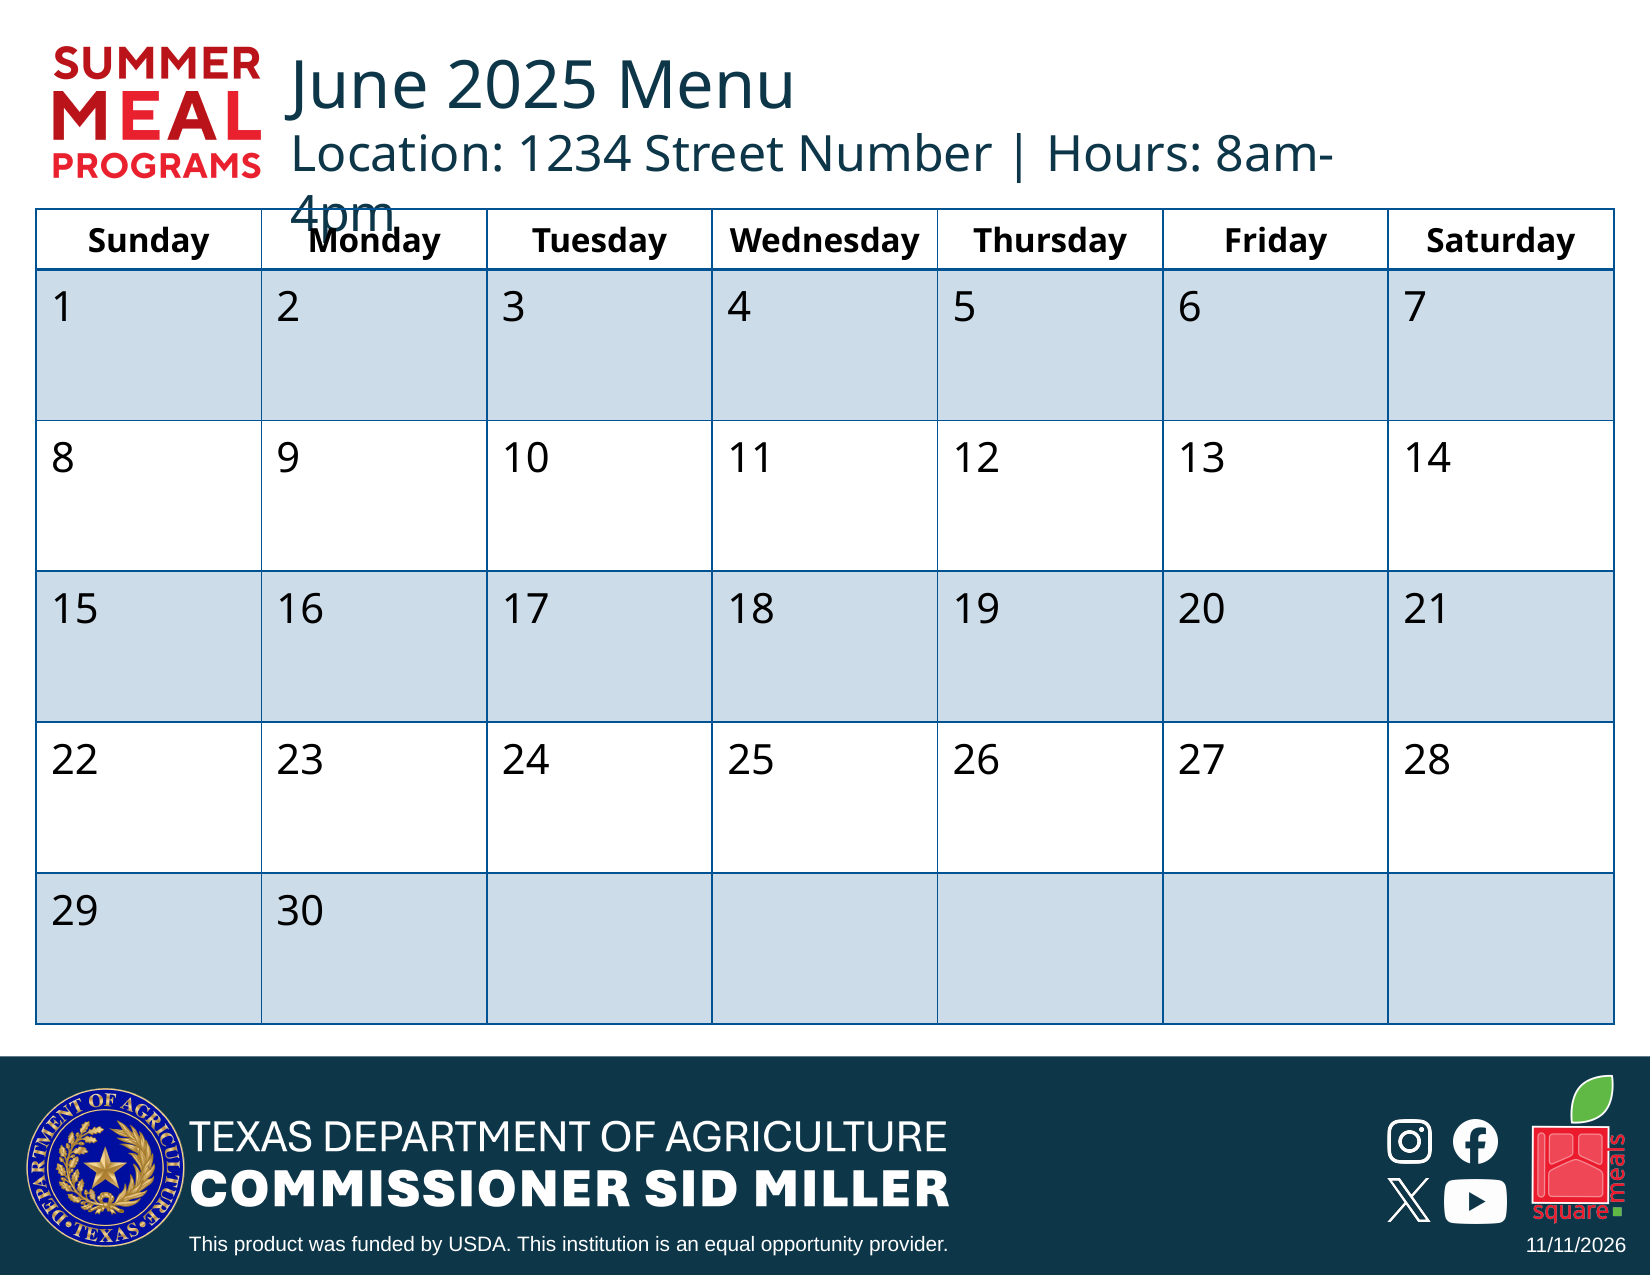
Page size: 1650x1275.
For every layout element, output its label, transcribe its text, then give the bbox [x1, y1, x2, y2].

table_cell 4 [713, 271, 937, 420]
table_cell 11 [713, 421, 937, 570]
picture [38, 16, 277, 210]
table_header Friday [1164, 210, 1387, 268]
table_cell 26 [938, 723, 1162, 872]
table_cell 8 [37, 421, 261, 570]
picture [1387, 1178, 1431, 1210]
table_header Monday [262, 210, 486, 268]
table_cell 24 [488, 723, 711, 872]
table_cell 10 [488, 421, 711, 570]
table_cell [488, 874, 711, 1023]
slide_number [1270, 1210, 1642, 1275]
table_cell 30 [262, 874, 486, 1023]
table_cell 23 [262, 723, 486, 872]
table_cell 15 [37, 572, 261, 721]
table_cell 19 [938, 572, 1162, 721]
table_cell [1164, 874, 1387, 1023]
table_cell 22 [37, 723, 261, 872]
table_cell 18 [713, 572, 937, 721]
table_header Thursday [938, 210, 1162, 268]
table_cell 3 [488, 271, 711, 420]
table_cell 20 [1164, 572, 1387, 721]
table_header Tuesday [488, 210, 711, 268]
table_header Wednesday [713, 210, 937, 268]
table_cell 14 [1389, 421, 1613, 570]
table_cell [1389, 874, 1613, 1023]
table_cell 1 [37, 271, 261, 420]
table_cell 16 [262, 572, 486, 721]
table_cell 29 [37, 874, 261, 1023]
picture [26, 1088, 953, 1247]
table_cell 25 [713, 723, 937, 872]
table_cell 6 [1164, 271, 1387, 420]
table_cell 27 [1164, 723, 1387, 872]
table_cell 2 [262, 271, 486, 420]
table_header Saturday [1389, 210, 1613, 268]
table_cell [713, 874, 937, 1023]
table_cell 7 [1389, 271, 1613, 420]
picture [1387, 1119, 1432, 1164]
table_cell 21 [1389, 572, 1613, 721]
table_cell 12 [938, 421, 1162, 570]
table_header Sunday [37, 216, 261, 268]
table_cell 17 [488, 572, 711, 721]
table_cell 5 [938, 271, 1162, 420]
table_cell 28 [1389, 723, 1613, 872]
table_cell 9 [262, 421, 486, 570]
table_cell [938, 874, 1162, 1023]
text_box June 2025 Menu Location: 1234 Street Number | Hours: 8am-4pm [281, 34, 1439, 208]
picture [1444, 1069, 1650, 1247]
table_cell 13 [1164, 421, 1387, 570]
